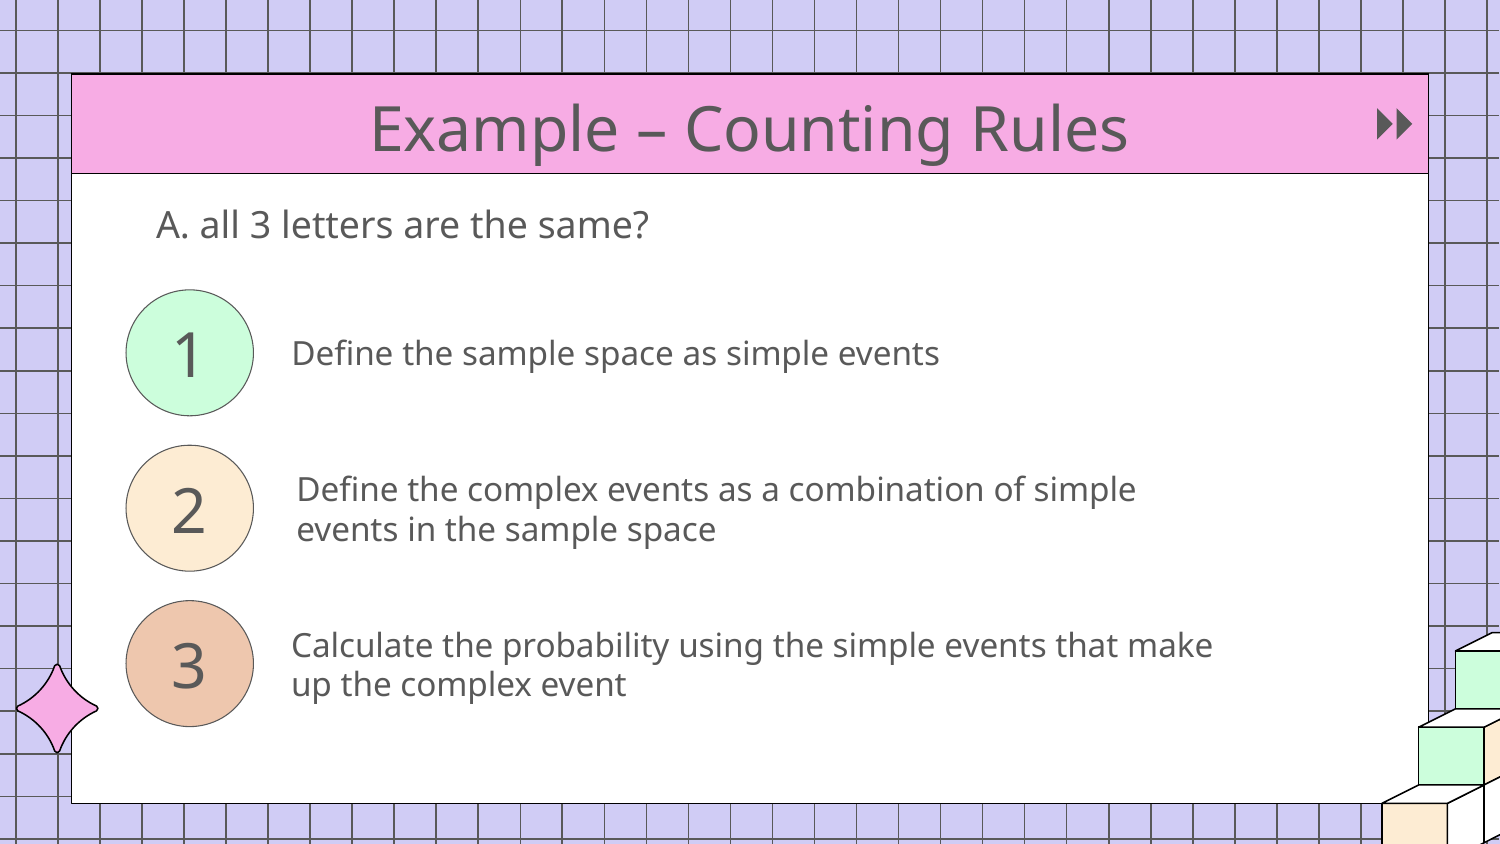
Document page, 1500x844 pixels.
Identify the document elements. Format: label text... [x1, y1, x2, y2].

title Example – Counting Rules [71, 73, 1429, 174]
text_box 2 [123, 443, 256, 574]
text_box 1 [123, 287, 256, 418]
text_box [1376, 107, 1413, 140]
text_box Calculate the probability using the simple events that make up the complex event [276, 616, 1247, 711]
text_box Define the complex events as a combination of simple events in the sample space [281, 460, 1244, 556]
text_box Define the sample space as simple events [253, 317, 1247, 385]
list A. all 3 letters are the same? [118, 186, 1382, 779]
text_box 3 [123, 598, 256, 729]
